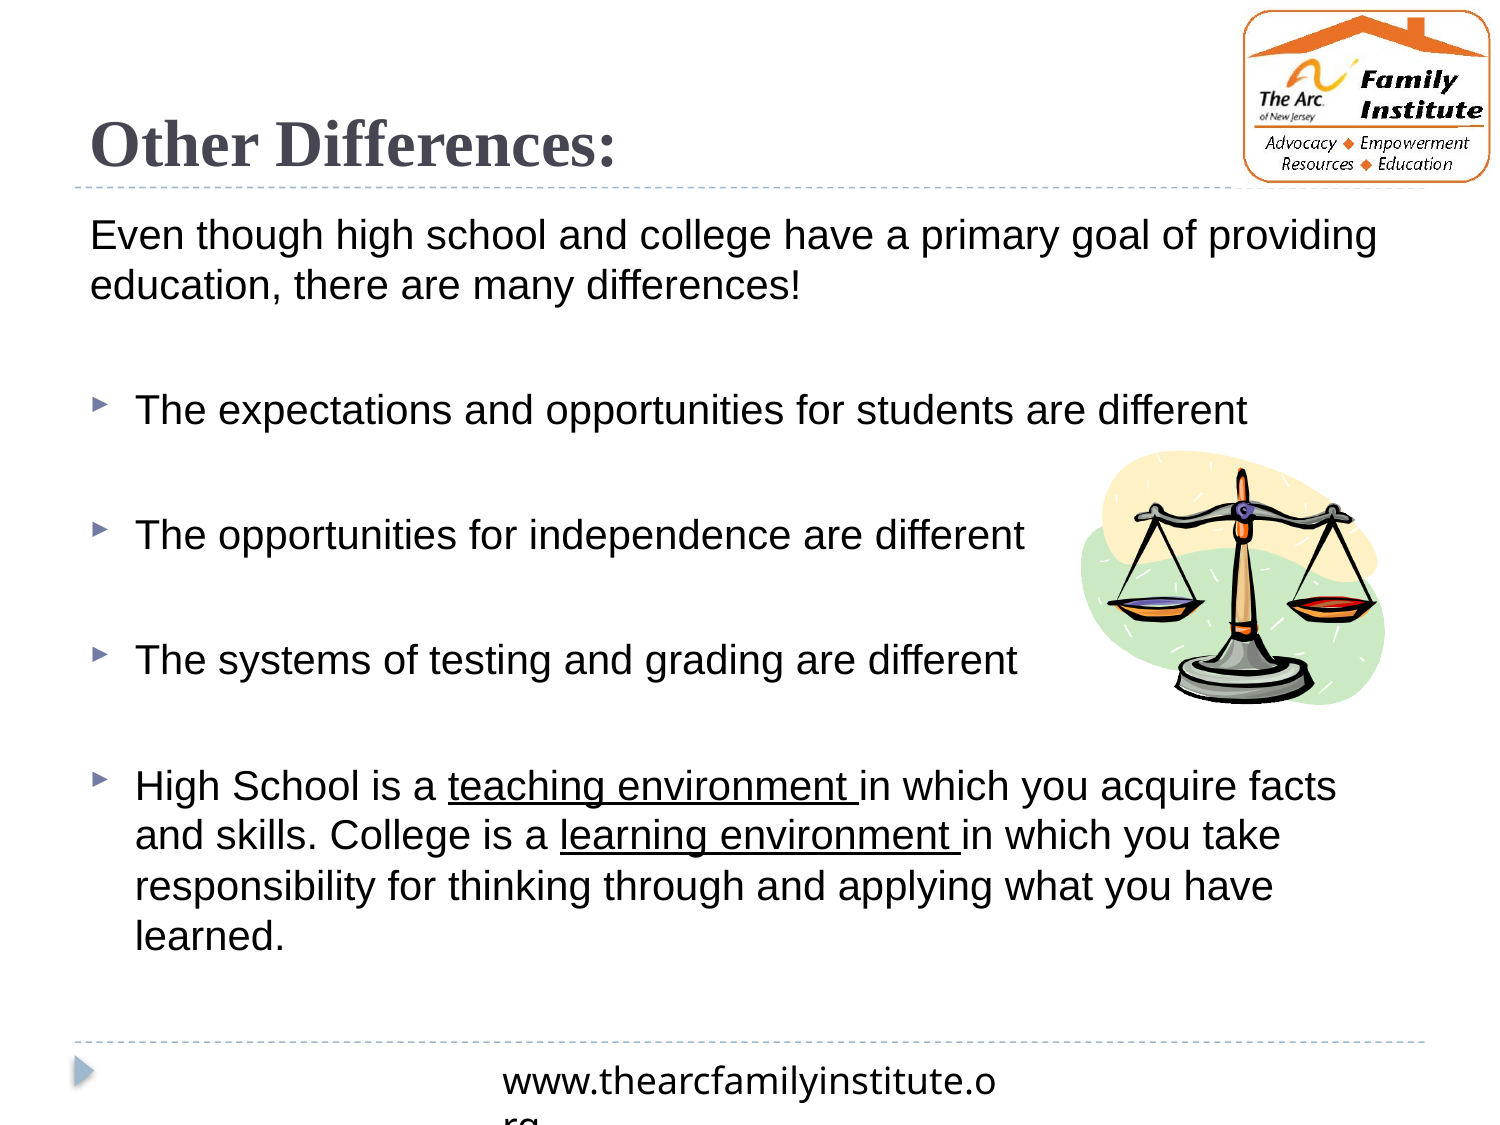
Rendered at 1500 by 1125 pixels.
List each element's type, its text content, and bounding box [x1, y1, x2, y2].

text_box www.thearcfamilyinstitute.org [487, 1049, 1013, 1125]
picture [1081, 449, 1386, 706]
picture [1232, 6, 1500, 188]
title Other Differences: [75, 24, 1227, 188]
list Even though high school and college have a primary goal of providing education, there are many differences! The expectations and opportunities for students are different The opportunities for independence are different The systems of testing and grading are different High School is a teaching environment in which you acquire facts and skills. College is a learning environment in which you take responsibility for thinking through and applying what you have learned. [75, 200, 1425, 1010]
